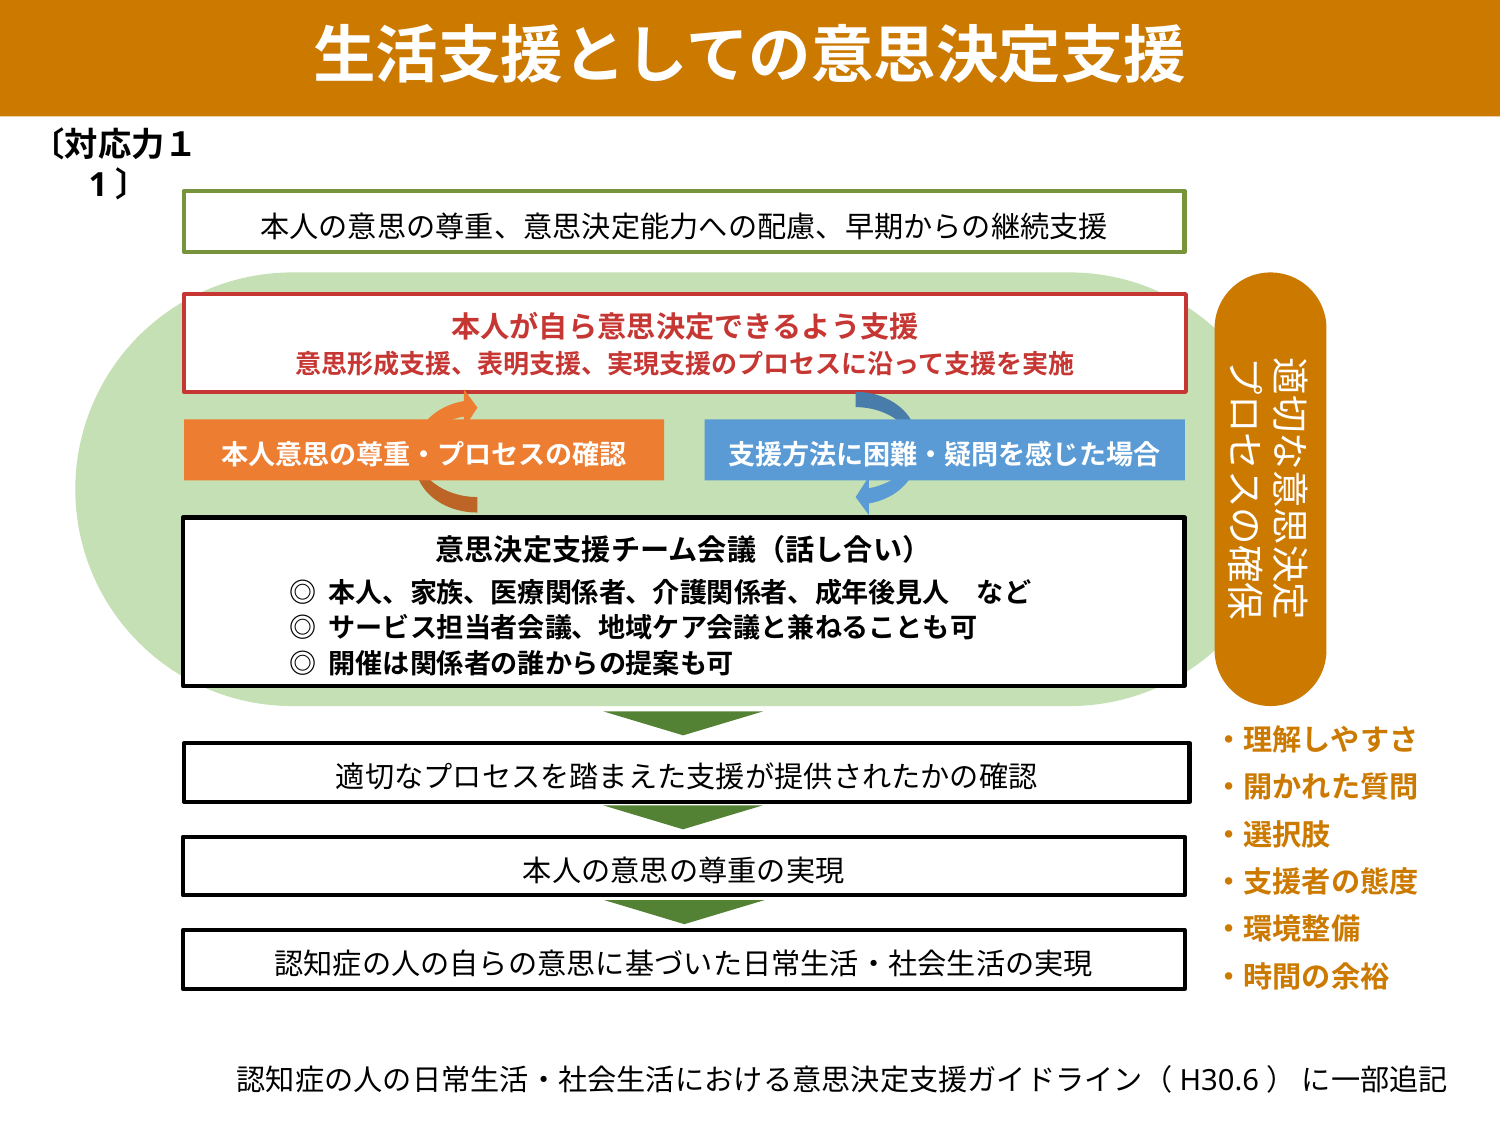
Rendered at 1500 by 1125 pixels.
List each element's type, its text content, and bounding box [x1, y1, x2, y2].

text_box [0, 0, 1500, 119]
text_box ・理解しやすさ ・開かれた質問 ・選択肢 ・支援者の態度 ・環境整備 ・時間の余裕 [1185, 693, 1458, 1022]
text_box [75, 301, 1201, 677]
text_box 本人が自ら意思決定できるよう支援 意思形成支援、表明支援、実現支援のプロセスに沿って支援を実施 [184, 294, 1186, 392]
text_box 本人の意思の尊重の実現 [182, 836, 1185, 896]
text_box [603, 711, 763, 736]
text_box [604, 900, 765, 925]
text_box 適切な意思決定 プロセスの確保 [1194, 272, 1344, 707]
text_box 〔対応力１1〕 [0, 116, 238, 211]
text_box 本人意思の尊重・プロセスの確認 [184, 419, 665, 481]
text_box 本人の意思の尊重、意思決定能力への配慮、早期からの継続支援 [184, 190, 1185, 252]
text_box 認知症の人の自らの意思に基づいた日常生活・社会生活の実現 [182, 930, 1185, 989]
text_box 生活支援としての意思決定支援 [205, 13, 1295, 100]
text_box 支援方法に困難・疑問を感じた場合 [704, 419, 1185, 481]
text_box [428, 389, 478, 419]
text_box [603, 805, 763, 830]
text_box 適切なプロセスを踏まえた支援が提供されたかの確認 [184, 743, 1190, 802]
text_box [197, 272, 1164, 294]
text_box 意思決定支援チーム会議（話し合い） ◎ 本人、家族、医療関係者、介護関係者、成年後見人 など ◎ サービス担当者会議、地域ケア会議と兼ねることも可 ◎ 開催は関係者の誰からの提案も可 [182, 517, 1185, 686]
text_box [855, 481, 909, 516]
text_box [201, 686, 1161, 707]
text_box 認知症の人の日常生活・社会生活における意思決定支援ガイドライン（H30.6） に一部追記 [184, 1043, 1463, 1105]
